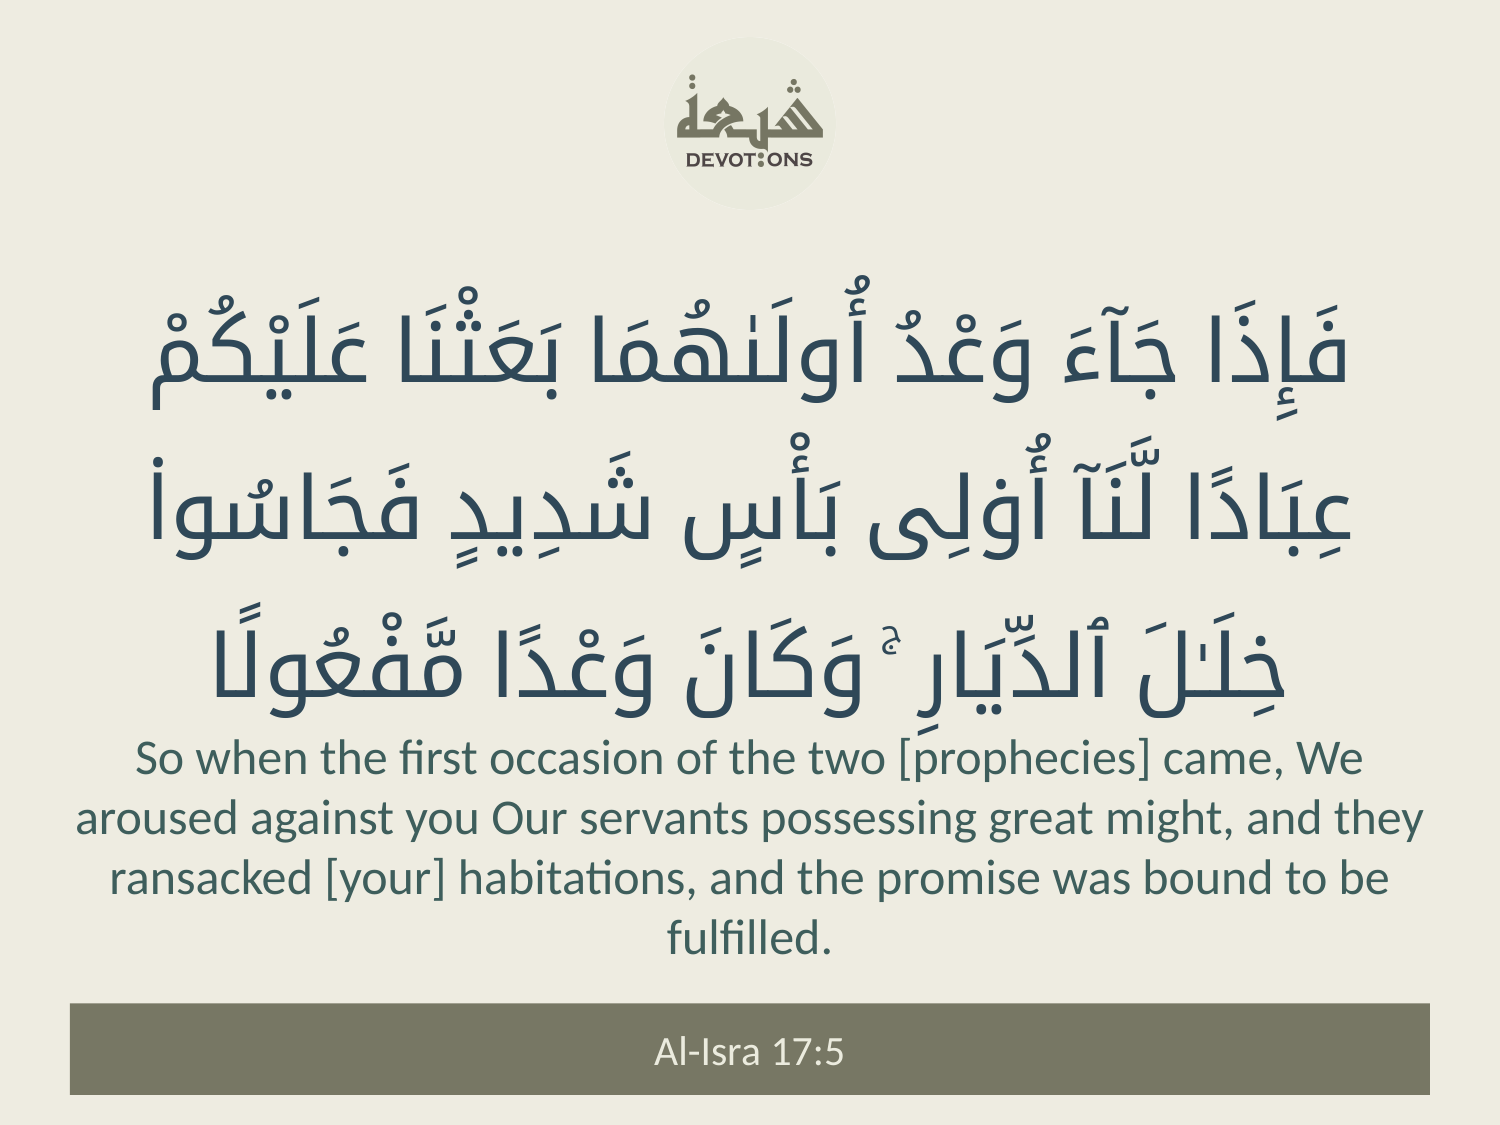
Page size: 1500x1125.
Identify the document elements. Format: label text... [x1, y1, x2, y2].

list Al-Isra 17:5 [69, 1003, 1430, 1095]
picture [656, 29, 844, 203]
list فَإِذَا جَآءَ وَعْدُ أُولَىٰهُمَا بَعَثْنَا عَلَيْكُمْ عِبَادًا لَّنَآ أُو۟لِى بَأْسٍ شَدِيدٍ فَجَاسُوا۟ خِلَـٰلَ ٱلدِّيَارِ ۚ وَكَانَ وَعْدًا مَّفْعُولًا So when the first occasion of the two [prophecies] came, We aroused against you Our servants possessing great might, and they ransacked [your] habitations, and the promise was bound to be fulfilled. [69, 203, 1430, 1003]
